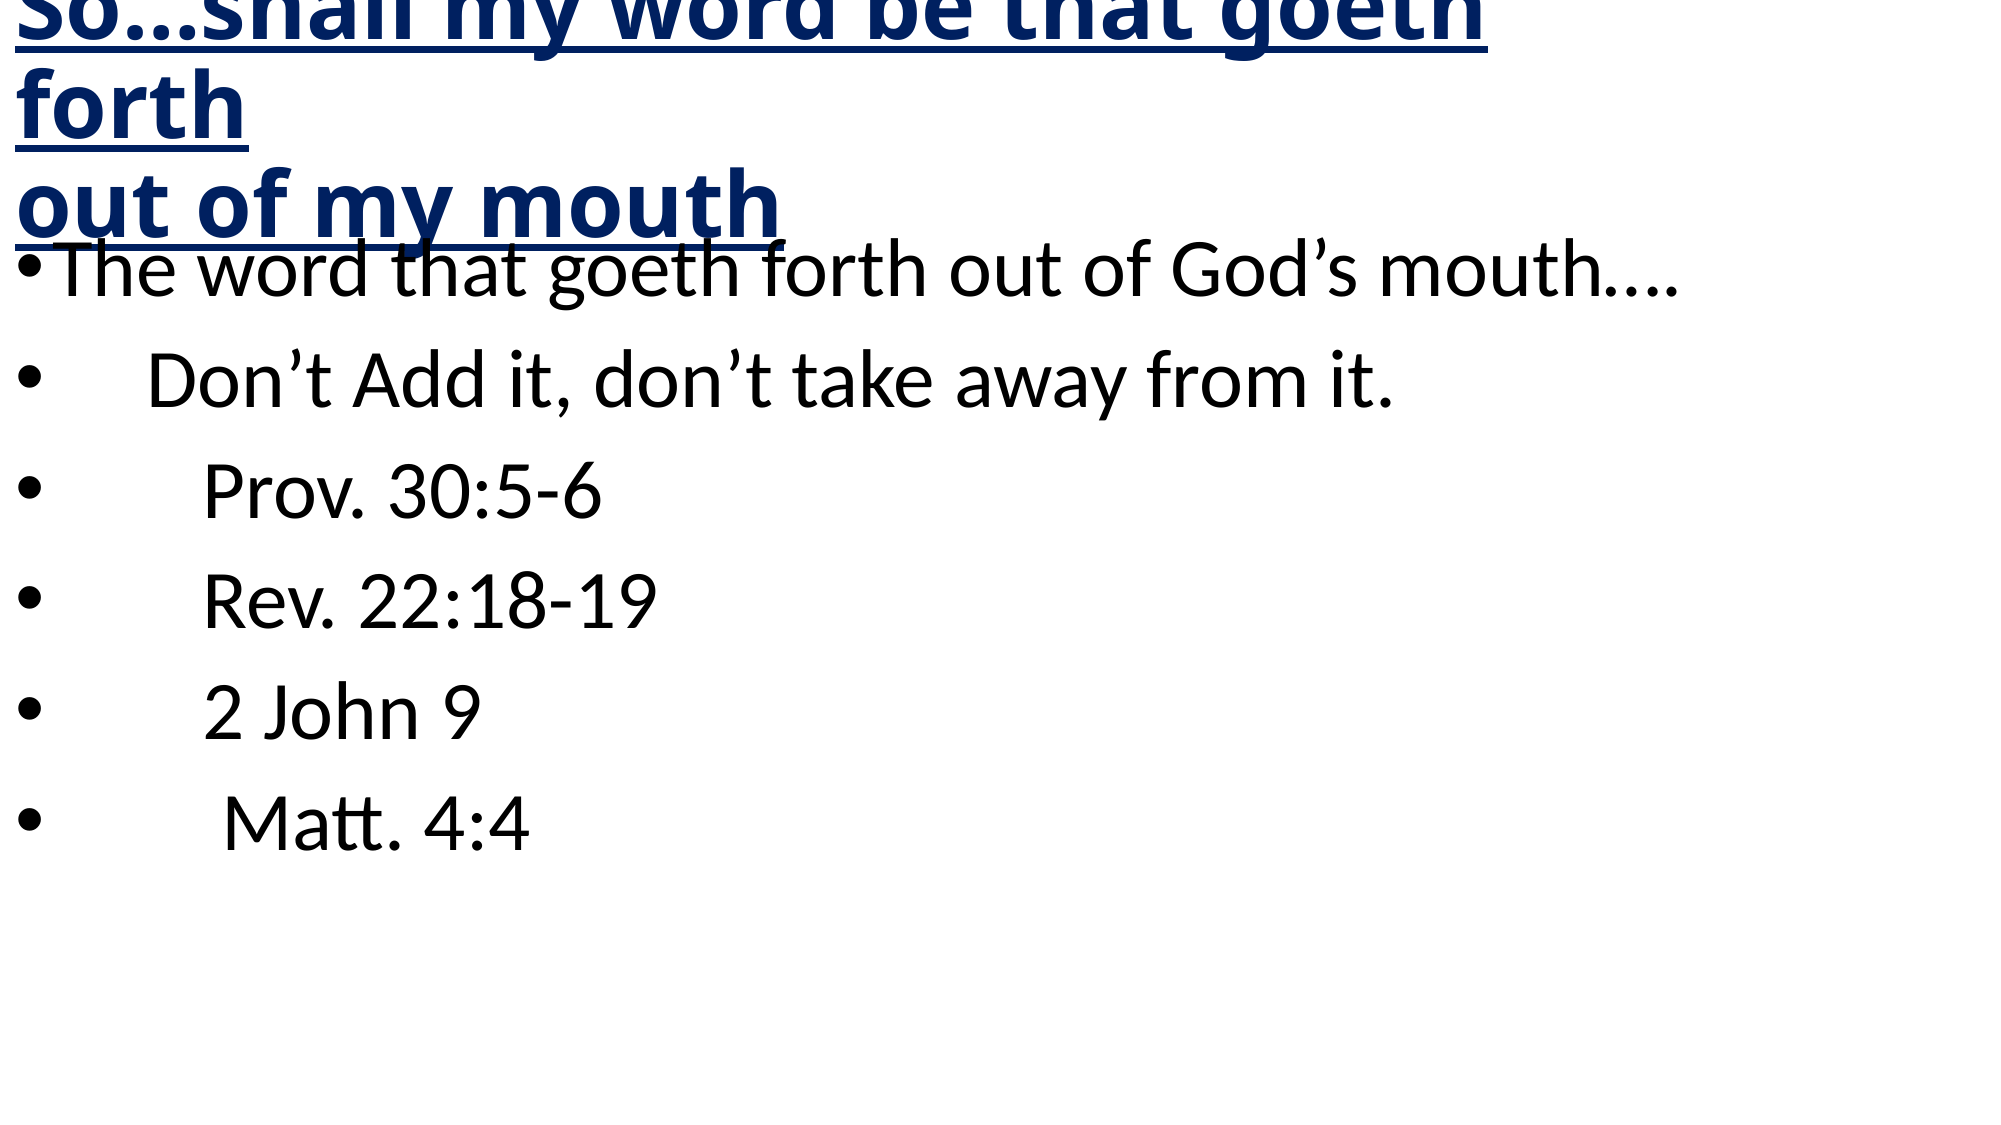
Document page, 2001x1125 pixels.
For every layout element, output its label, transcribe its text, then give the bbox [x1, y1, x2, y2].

title So…shall my word be that goeth forth out of my mouth [0, 0, 1725, 217]
list The word that goeth forth out of God’s mouth…. Don’t Add it, don’t take away from it. Prov. 30:5-6 Rev. 22:18-19 2 John 9 Matt. 4:4 [0, 217, 1971, 1043]
